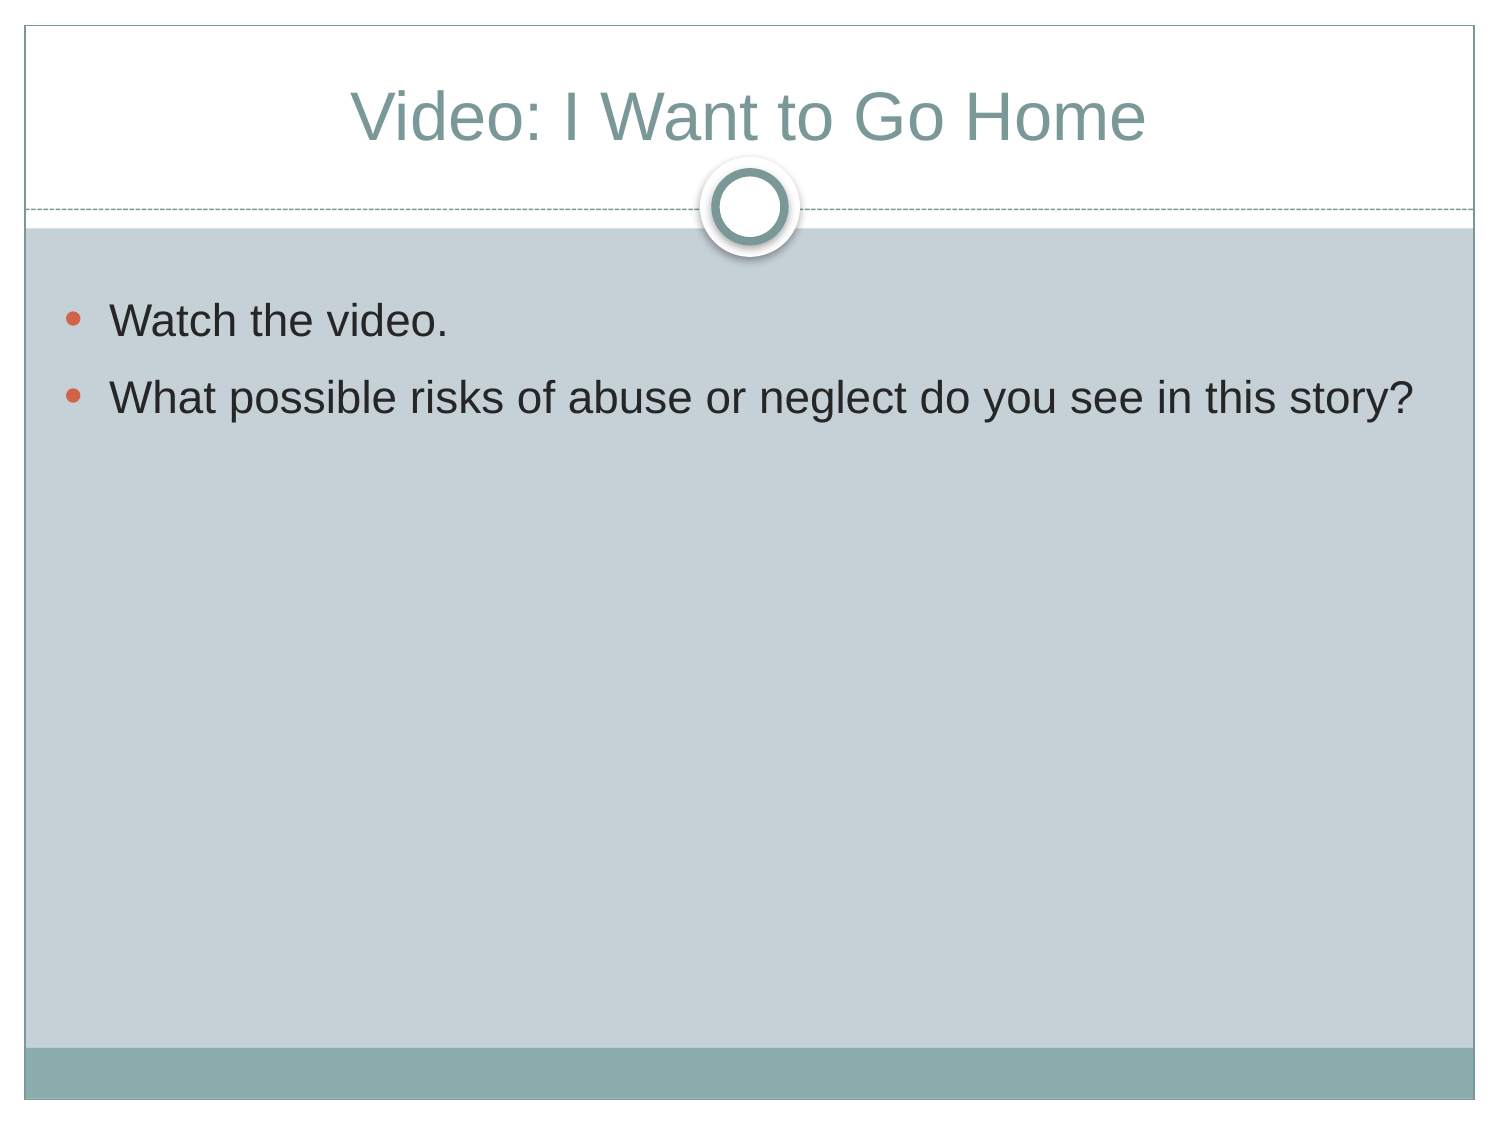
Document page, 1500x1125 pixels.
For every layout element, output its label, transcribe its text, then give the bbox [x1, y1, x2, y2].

list Watch the video. What possible risks of abuse or neglect do you see in this story? [49, 283, 1445, 1034]
footer [50, 1051, 638, 1112]
title Video: I Want to Go Home [49, 37, 1450, 162]
